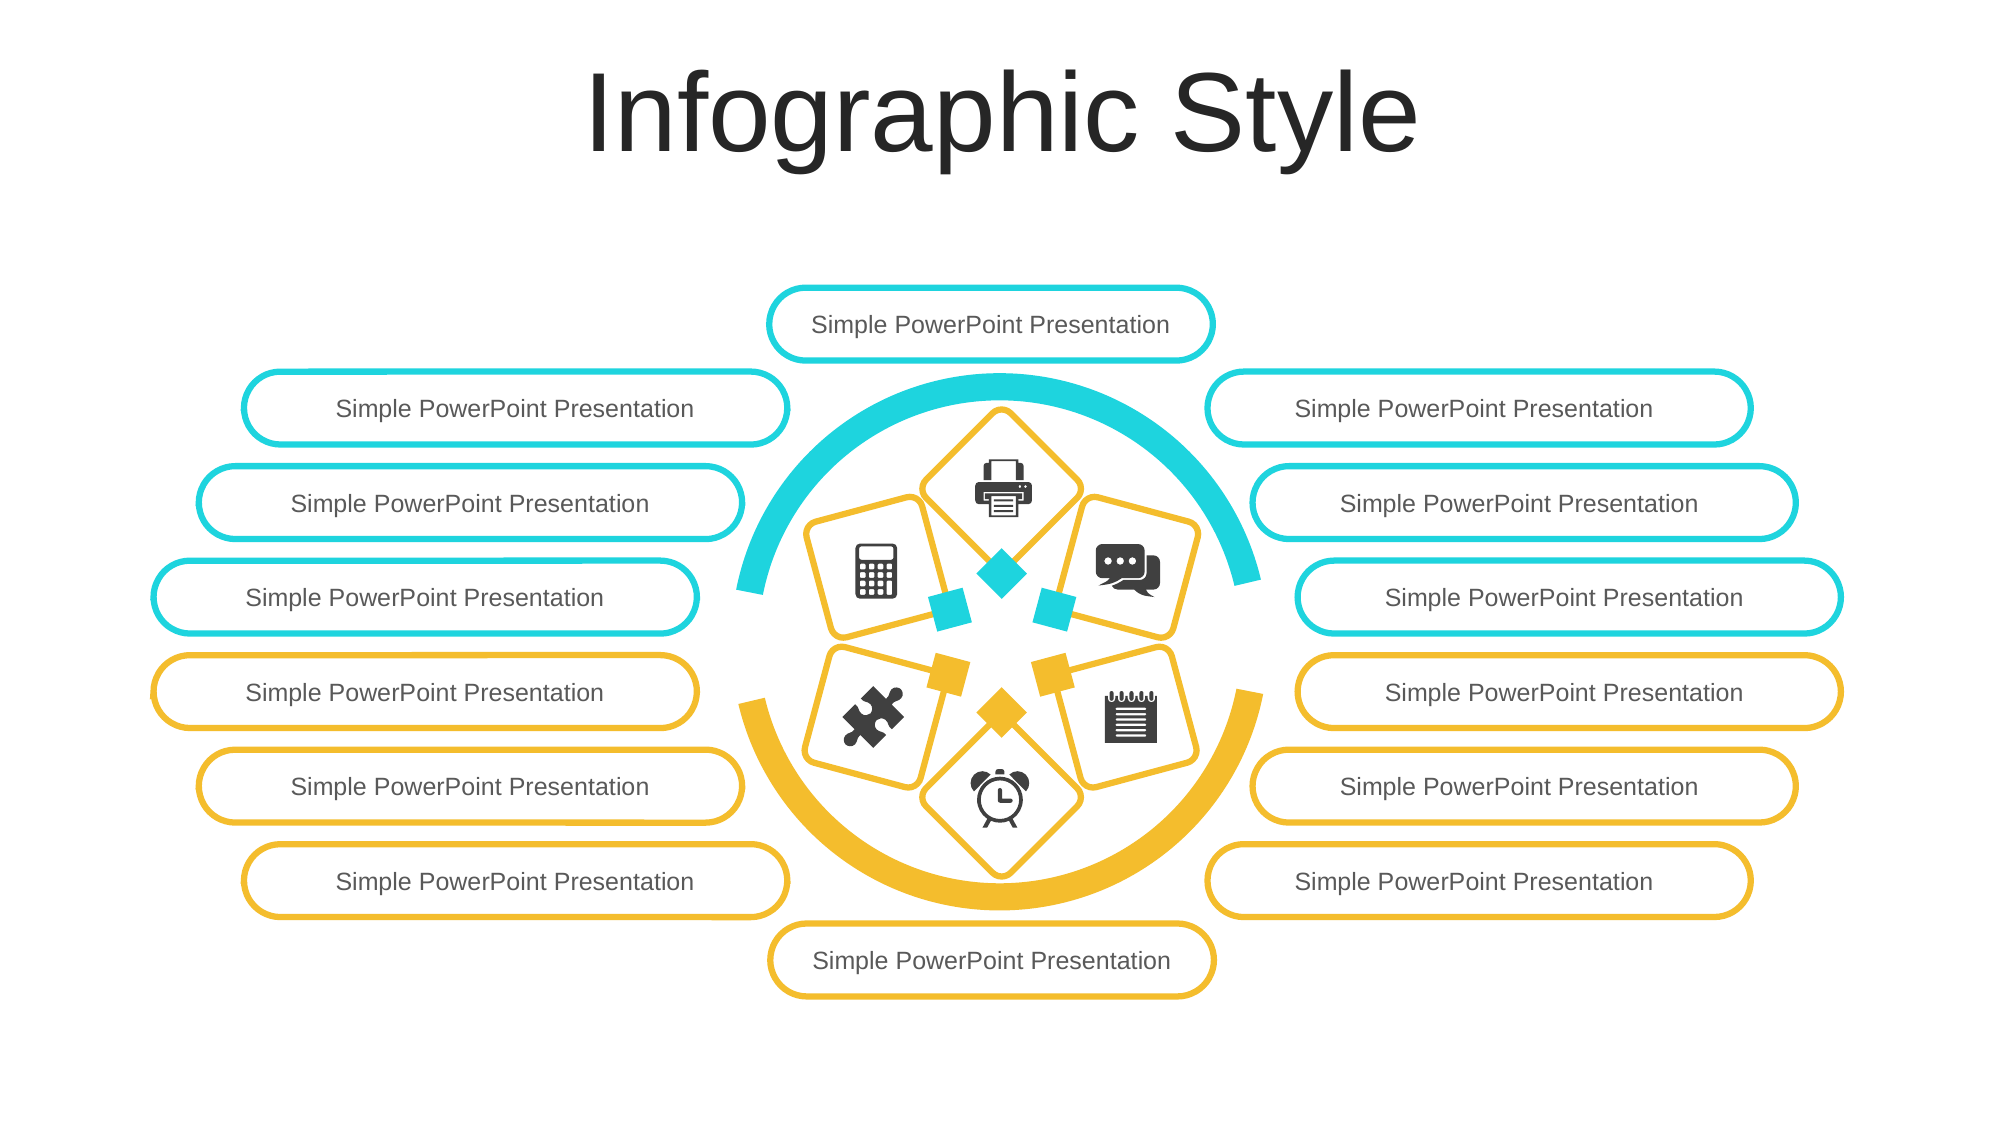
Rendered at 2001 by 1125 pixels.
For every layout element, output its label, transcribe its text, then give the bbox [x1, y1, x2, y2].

text_box [197, 748, 744, 824]
text_box Simple PowerPoint Presentation [224, 763, 724, 809]
text_box [734, 448, 812, 597]
text_box Simple PowerPoint Presentation [1271, 763, 1775, 809]
text_box [835, 372, 1165, 428]
text_box [1191, 451, 1263, 588]
text_box [242, 843, 789, 919]
text_box Simple PowerPoint Presentation [269, 857, 769, 903]
text_box [1191, 687, 1265, 832]
text_box Simple PowerPoint Presentation [224, 479, 724, 525]
text_box [1251, 465, 1797, 541]
text_box [1296, 559, 1842, 635]
text_box Simple PowerPoint Presentation [179, 574, 678, 620]
text_box [769, 922, 1215, 998]
text_box [1296, 654, 1842, 730]
text_box [737, 696, 812, 836]
text_box Simple PowerPoint Presentation [1316, 574, 1820, 620]
text_box [197, 465, 744, 541]
text_box Simple PowerPoint Presentation [269, 385, 769, 430]
text_box Simple PowerPoint Presentation [1316, 668, 1820, 714]
text_box [152, 654, 698, 730]
text_box [837, 857, 1163, 912]
text_box [768, 286, 1214, 362]
text_box Simple PowerPoint Presentation [1226, 857, 1730, 903]
text_box Simple PowerPoint Presentation [795, 937, 1190, 982]
text_box Simple PowerPoint Presentation [1226, 385, 1730, 430]
text_box Simple PowerPoint Presentation [794, 301, 1189, 347]
text_box [1251, 748, 1797, 824]
text_box [1206, 370, 1752, 446]
text_box Simple PowerPoint Presentation [179, 668, 678, 714]
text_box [812, 428, 1191, 857]
list Infographic Style [53, 55, 1952, 175]
text_box [152, 559, 699, 635]
text_box [242, 370, 789, 446]
text_box Simple PowerPoint Presentation [1271, 479, 1775, 525]
text_box [1206, 843, 1752, 919]
